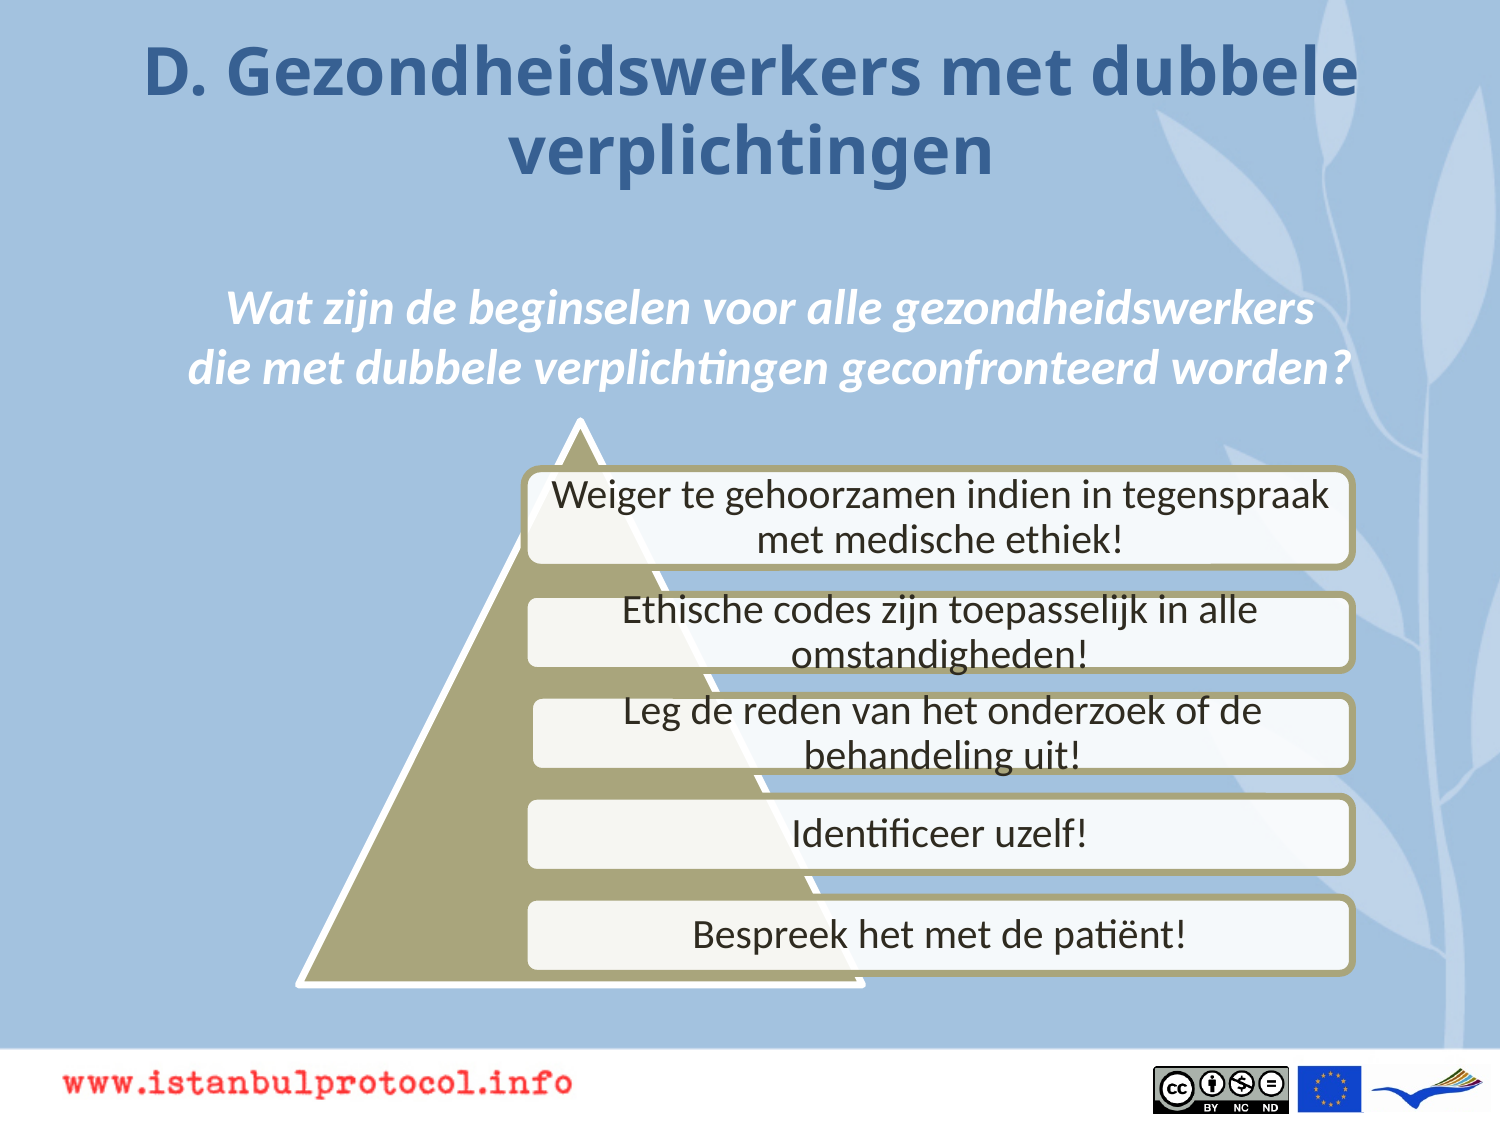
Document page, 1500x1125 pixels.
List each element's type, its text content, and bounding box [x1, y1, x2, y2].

title D. Gezondheidswerkers met dubbele verplichtingen [76, 18, 1427, 198]
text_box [123, 420, 1353, 986]
picture [0, 0, 1500, 1125]
text_box Wat zijn de beginselen voor alle gezondheidswerkers die met dubbele verplichtingen geconfronteerd worden? [173, 267, 1368, 402]
